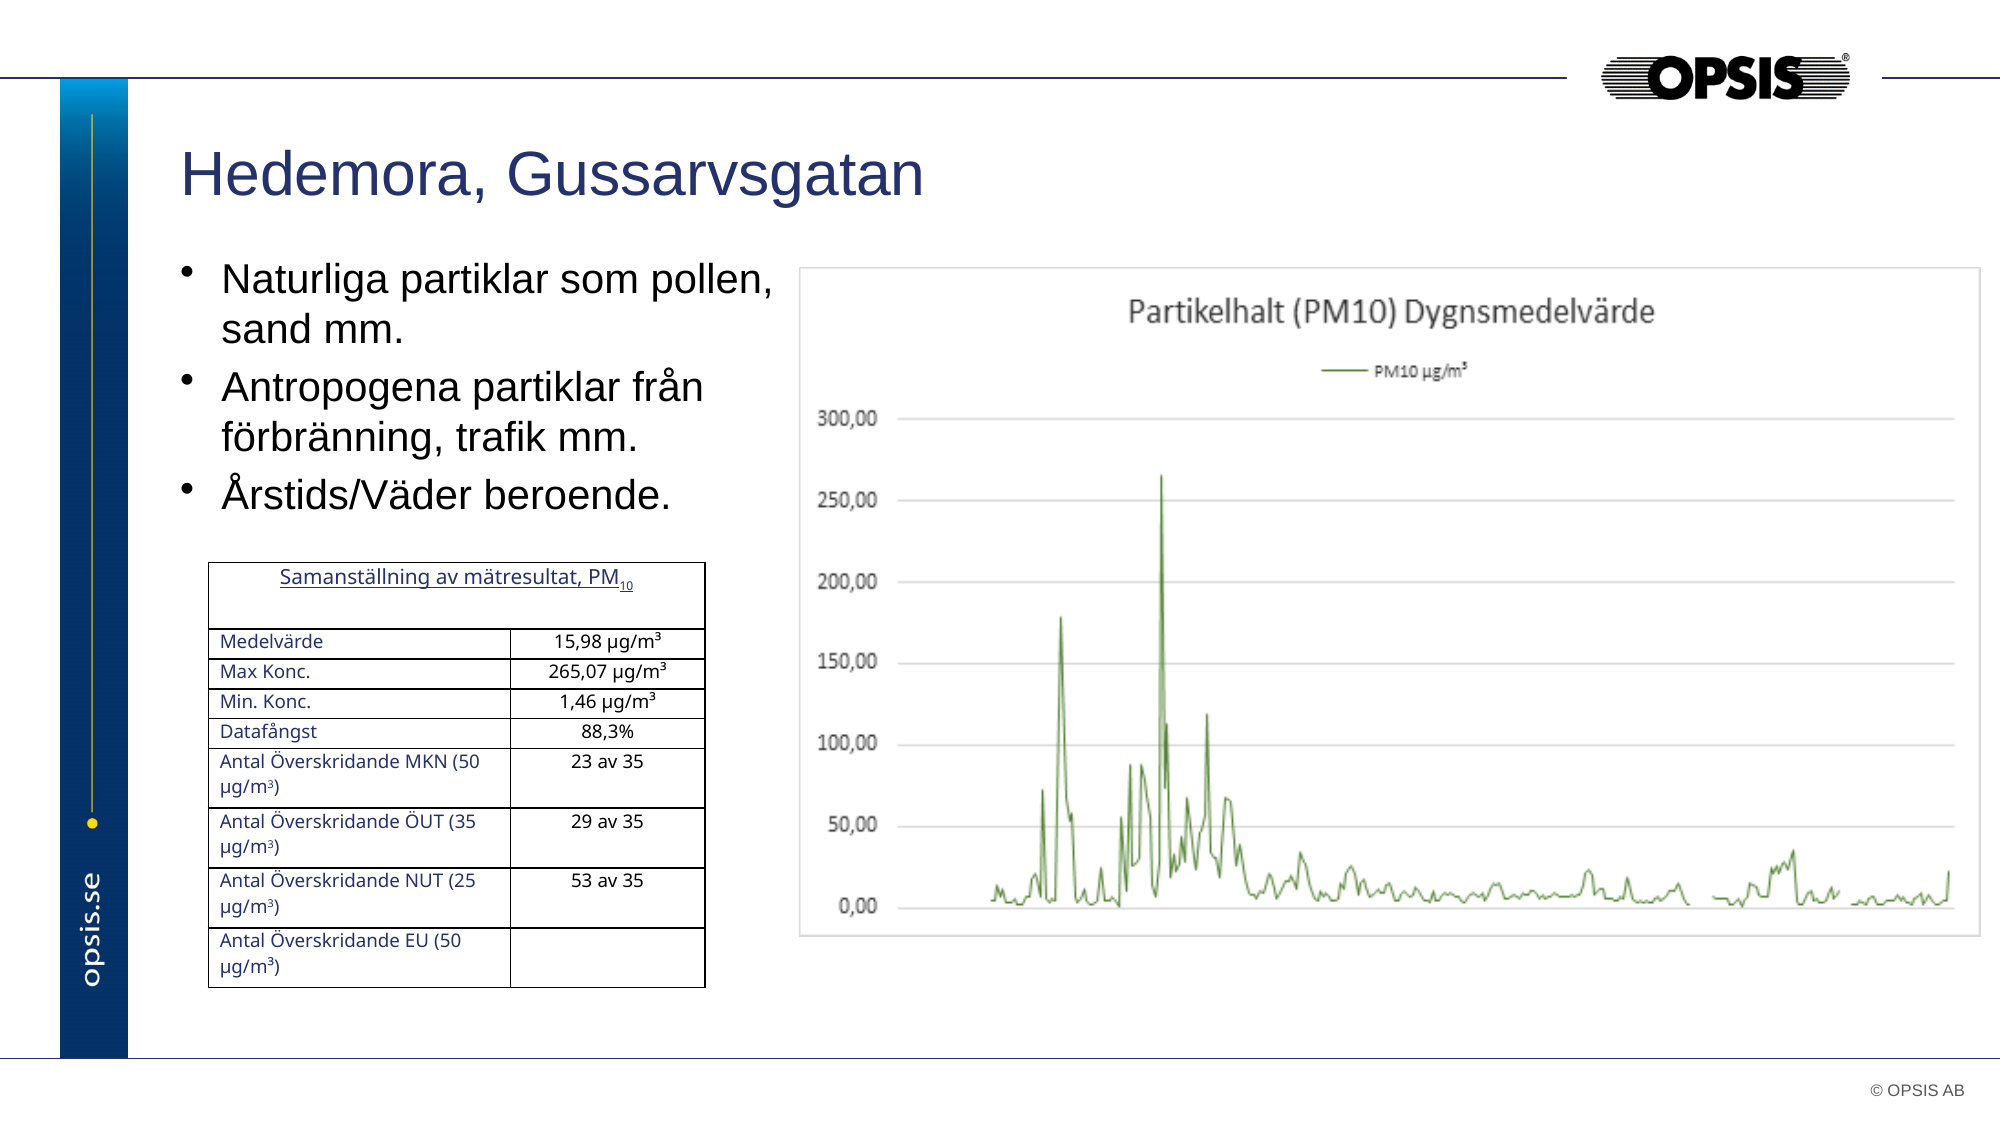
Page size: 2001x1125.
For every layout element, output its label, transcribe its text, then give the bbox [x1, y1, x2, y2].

table_cell 53 av 35 [511, 869, 704, 927]
table_header Samanställning av mätresultat, PM10 [209, 563, 704, 628]
table_cell Max Konc. [209, 660, 510, 688]
table_cell Datafångst [209, 719, 510, 748]
table_cell Medelvärde [209, 630, 510, 658]
table_cell 1,46 µg/m³ [511, 690, 704, 718]
table_cell 23 av 35 [511, 749, 704, 807]
table_cell Antal Överskridande EU (50 µg/m³) [209, 929, 510, 987]
table_cell Min. Konc. [209, 690, 510, 718]
table_cell 29 av 35 [511, 809, 704, 867]
table_cell Antal Överskridande ÖUT (35 µg/m3) [209, 809, 510, 867]
table_cell Antal Överskridande NUT (25 µg/m3) [209, 869, 510, 927]
table_cell [511, 929, 704, 987]
list Naturliga partiklar som pollen, sand mm. Antropogena partiklar från förbränning, trafik mm. Årstids/Väder beroende. [165, 243, 847, 919]
title Hedemora, Gussarvsgatan [165, 115, 1850, 226]
picture [1601, 53, 1850, 100]
footer © OPSIS AB [19, 1072, 1981, 1107]
table_cell 15,98 µg/m³ [511, 630, 704, 658]
table_cell 265,07 µg/m³ [511, 660, 704, 688]
table_cell 88,3% [511, 719, 704, 748]
picture [798, 266, 1981, 937]
table_cell Antal Överskridande MKN (50 µg/m3) [209, 749, 510, 807]
picture [60, 115, 128, 1058]
